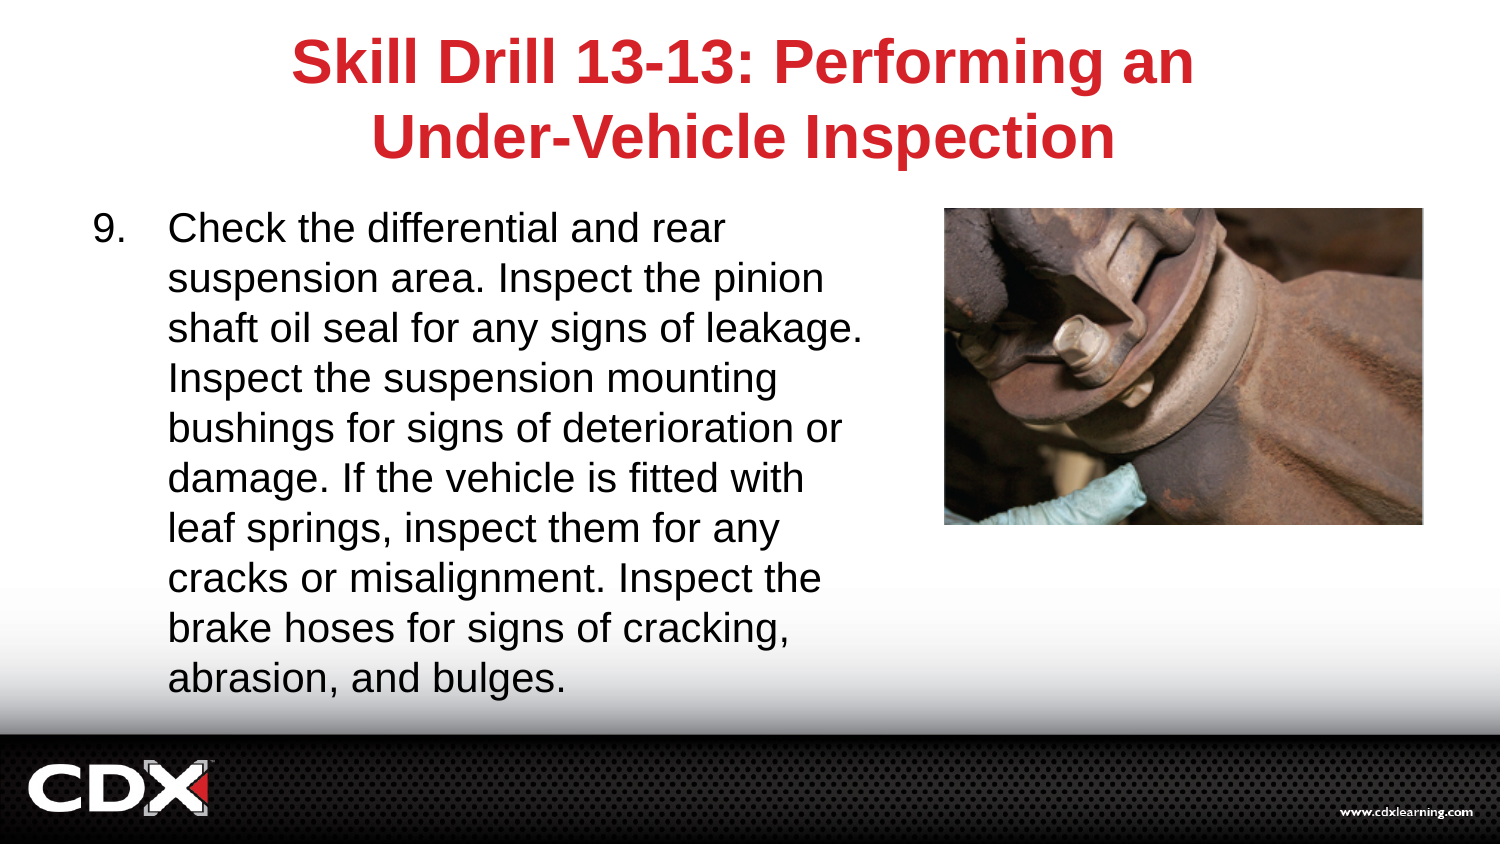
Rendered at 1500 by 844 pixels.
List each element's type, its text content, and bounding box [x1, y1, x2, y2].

title Skill Drill 13-13: Performing an Under-Vehicle Inspection [77, 25, 1429, 167]
picture [0, 0, 1500, 844]
text_box Check the differential and rear suspension area. Inspect the pinion shaft oil seal for any signs of leakage. Inspect the suspension mounting bushings for signs of deterioration or damage. If the vehicle is fitted with leaf springs, inspect them for any cracks or misalignment. Inspect the brake hoses for signs of cracking, abrasion, and bulges. [77, 192, 898, 708]
